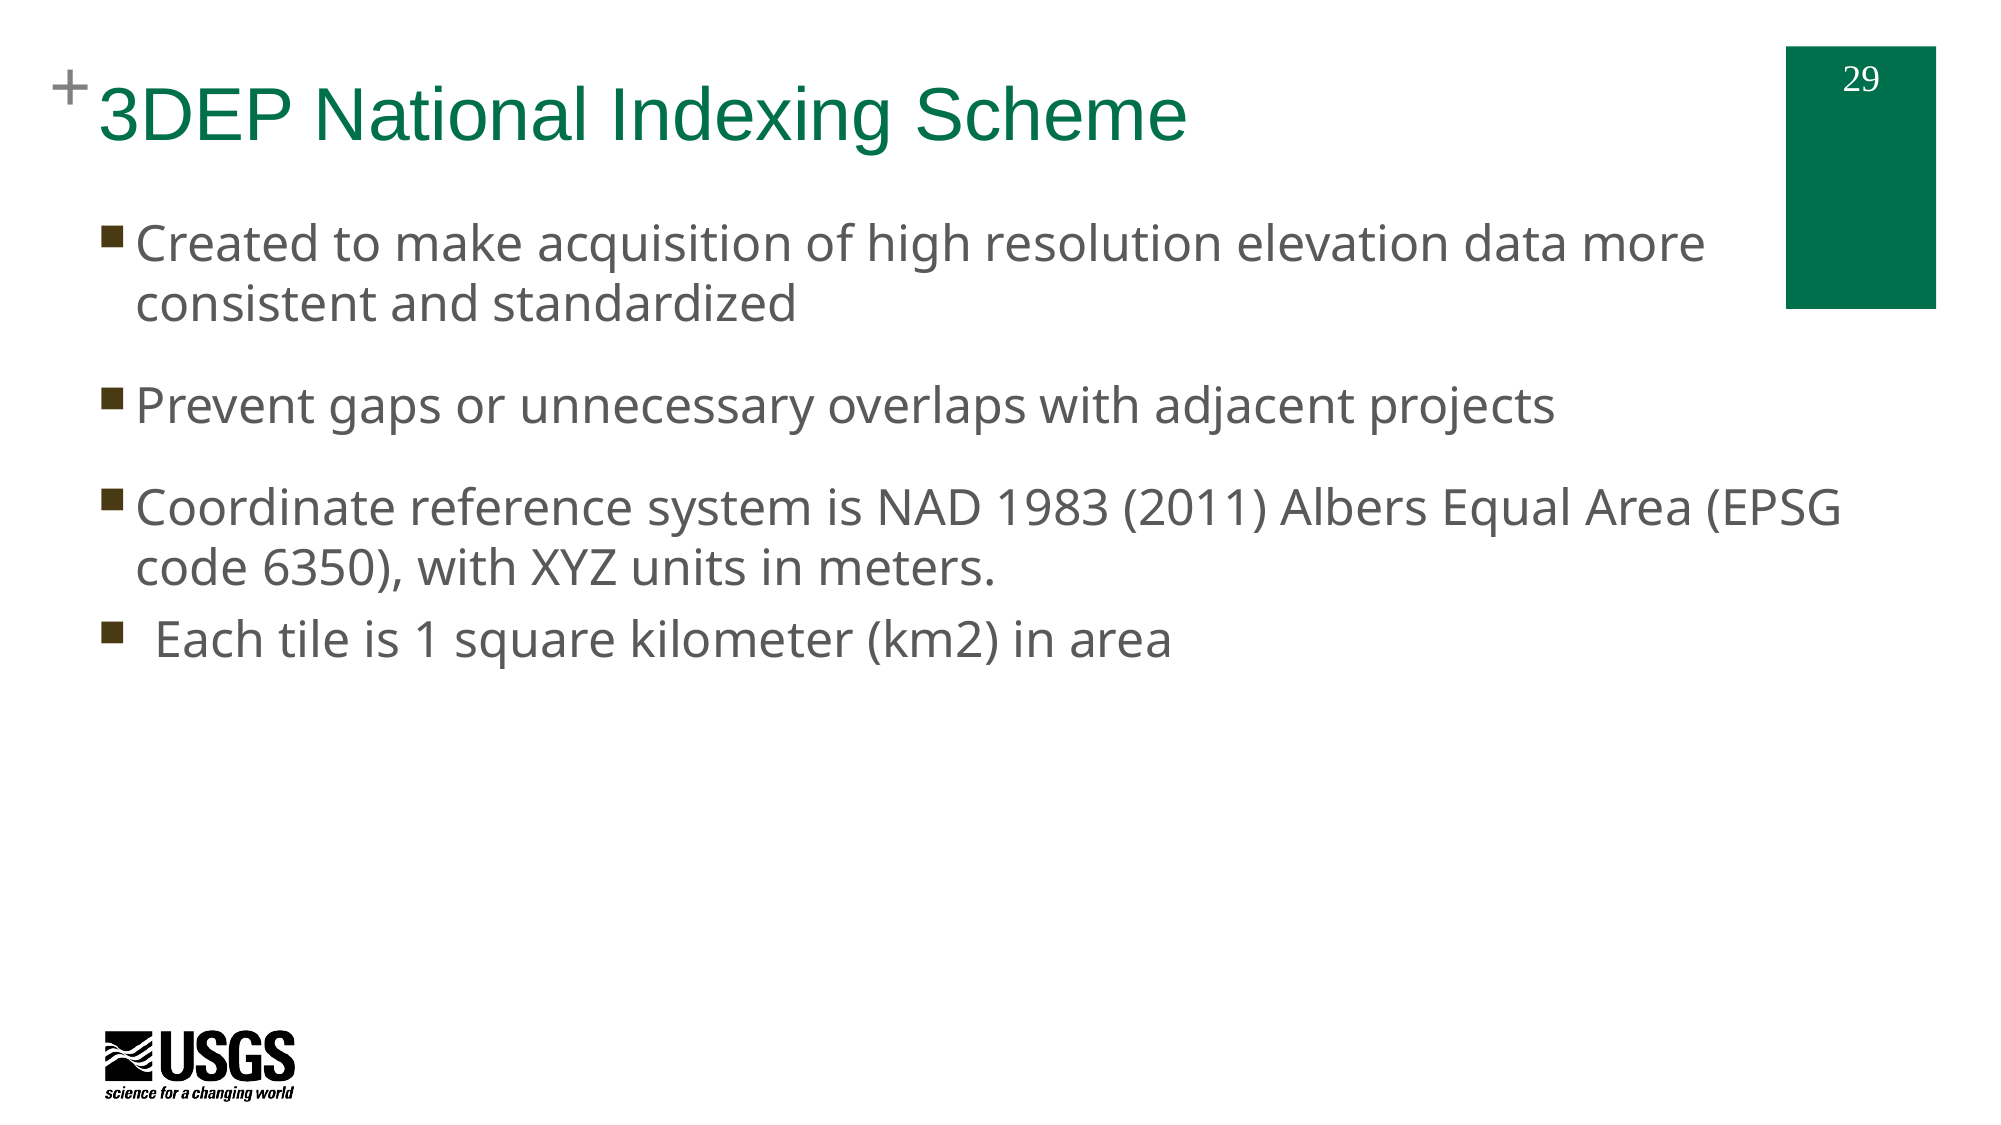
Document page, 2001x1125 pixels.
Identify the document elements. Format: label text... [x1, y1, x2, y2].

list Created to make acquisition of high resolution elevation data more consistent and standardized Prevent gaps or unnecessary overlaps with adjacent projects Coordinate reference system is NAD 1983 (2011) Albers Equal Area (EPSG code 6350), with XYZ units in meters. Each tile is 1 square kilometer (km2) in area [83, 196, 1900, 935]
title 3DEP National Indexing Scheme [83, 50, 1900, 189]
picture [105, 1030, 295, 1102]
